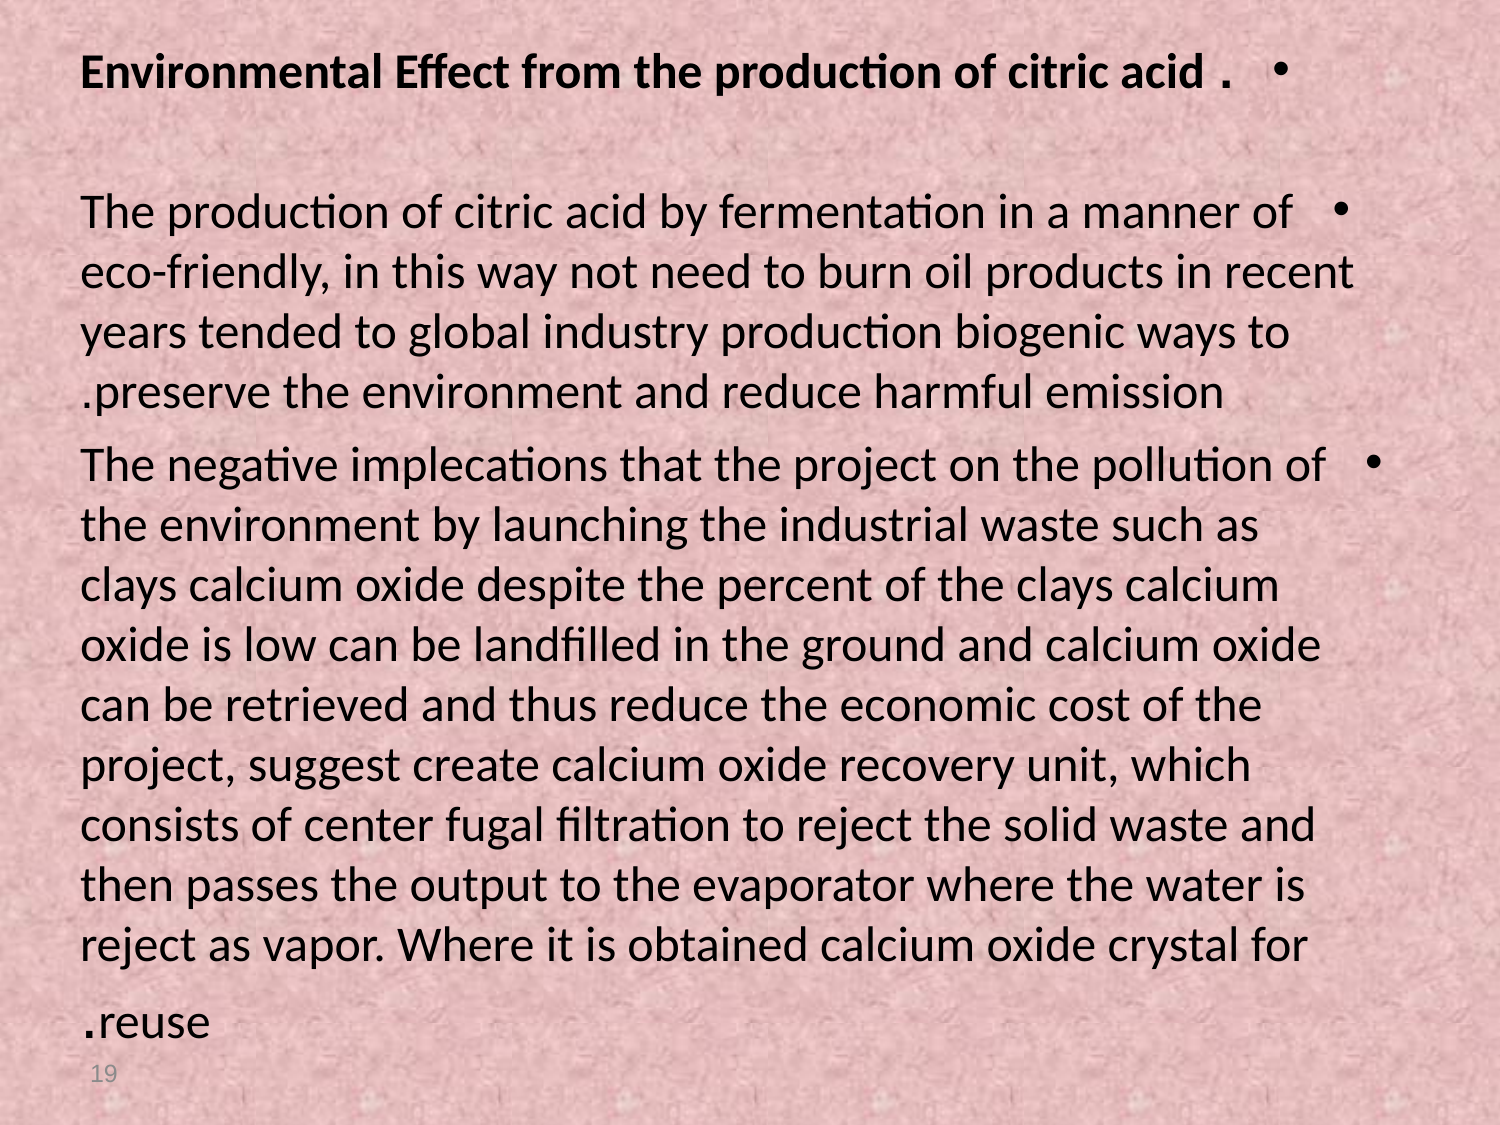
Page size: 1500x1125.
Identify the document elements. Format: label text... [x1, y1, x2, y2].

list . Environmental Effect from the production of citric acid The production of citric acid by fermentation in a manner of eco-friendly, in this way not need to burn oil products in recent years tended to global industry production biogenic ways to preserve the environment and reduce harmful emission. The negative implecations that the project on the pollution of the environment by launching the industrial waste such as clays calcium oxide despite the percent of the clays calcium oxide is low can be landfilled in the ground and calcium oxide can be retrieved and thus reduce the economic cost of the project, suggest create calcium oxide recovery unit, which consists of center fugal filtration to reject the solid waste and then passes the output to the evaporator where the water is reject as vapor. Where it is obtained calcium oxide crystal for reuse. [64, 30, 1427, 1071]
slide_number 19 [75, 1042, 425, 1103]
picture [0, 0, 1500, 1125]
